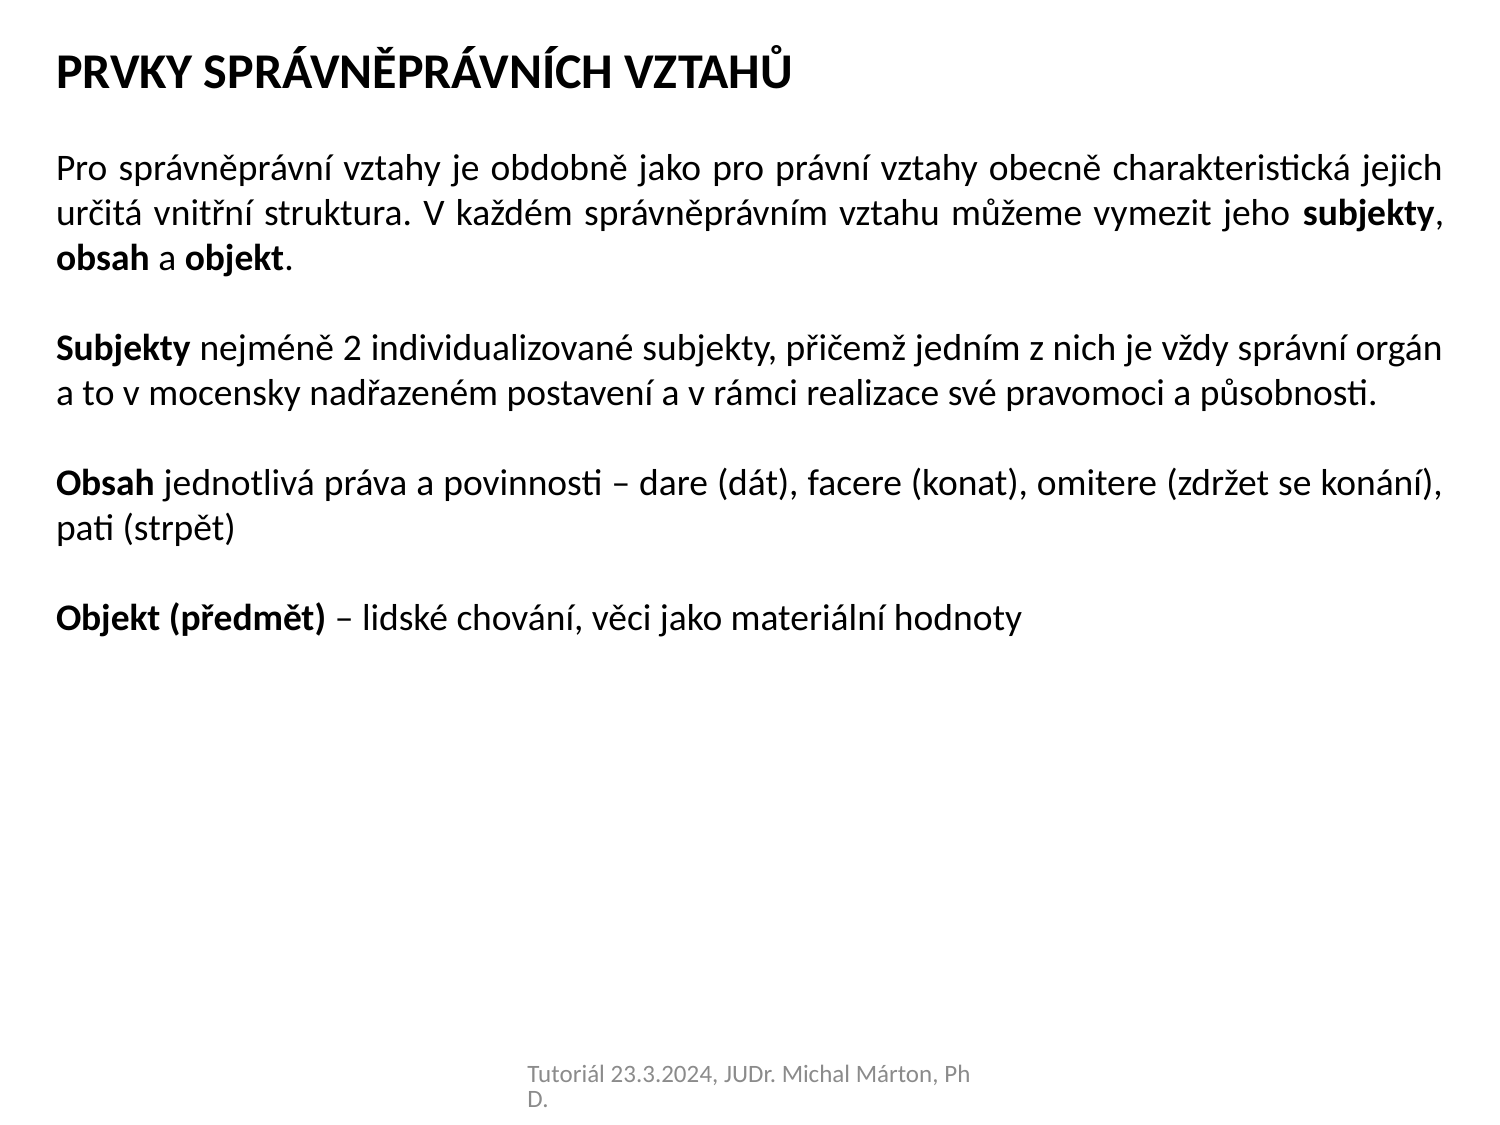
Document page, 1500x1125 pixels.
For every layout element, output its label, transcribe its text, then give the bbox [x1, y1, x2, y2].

footer Tutoriál 23.3.2024, JUDr. Michal Márton, PhD. [512, 1042, 988, 1103]
text_box PRVKY SPRÁVNĚPRÁVNÍCH VZTAHŮ Pro správněprávní vztahy je obdobně jako pro právní vztahy obecně charakteristická jejich určitá vnitřní struktura. V každém správněprávním vztahu můžeme vymezit jeho subjekty, obsah a objekt. Subjekty nejméně 2 individualizované subjekty, přičemž jedním z nich je vždy správní orgán a to v mocensky nadřazeném postavení a v rámci realizace své pravomoci a působnosti. Obsah jednotlivá práva a povinnosti – dare (dát), facere (konat), omitere (zdržet se konání), pati (strpět) Objekt (předmět) – lidské chování, věci jako materiální hodnoty [41, 30, 1459, 736]
